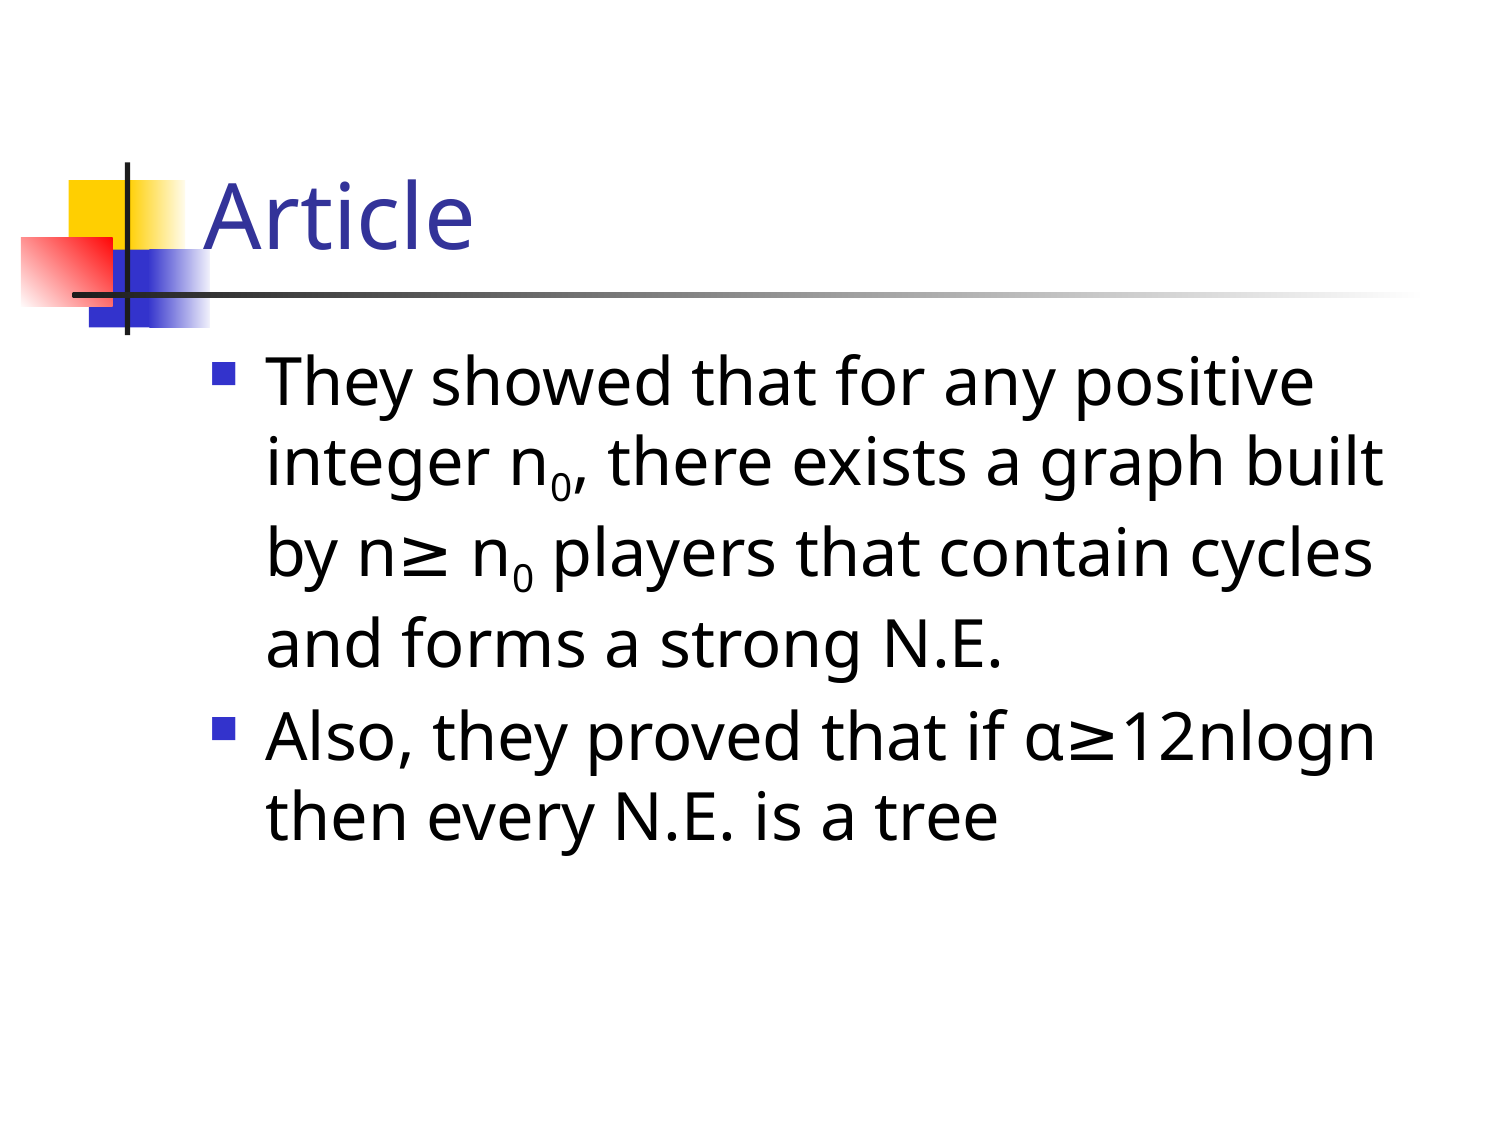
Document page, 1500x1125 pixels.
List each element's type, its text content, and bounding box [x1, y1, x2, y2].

list They showed that for any positive integer n0, there exists a graph built by n≥ n0 players that contain cycles and forms a strong N.E. Also, they proved that if α≥12nlogn then every N.E. is a tree [193, 330, 1470, 1007]
title Article [188, 34, 1468, 276]
